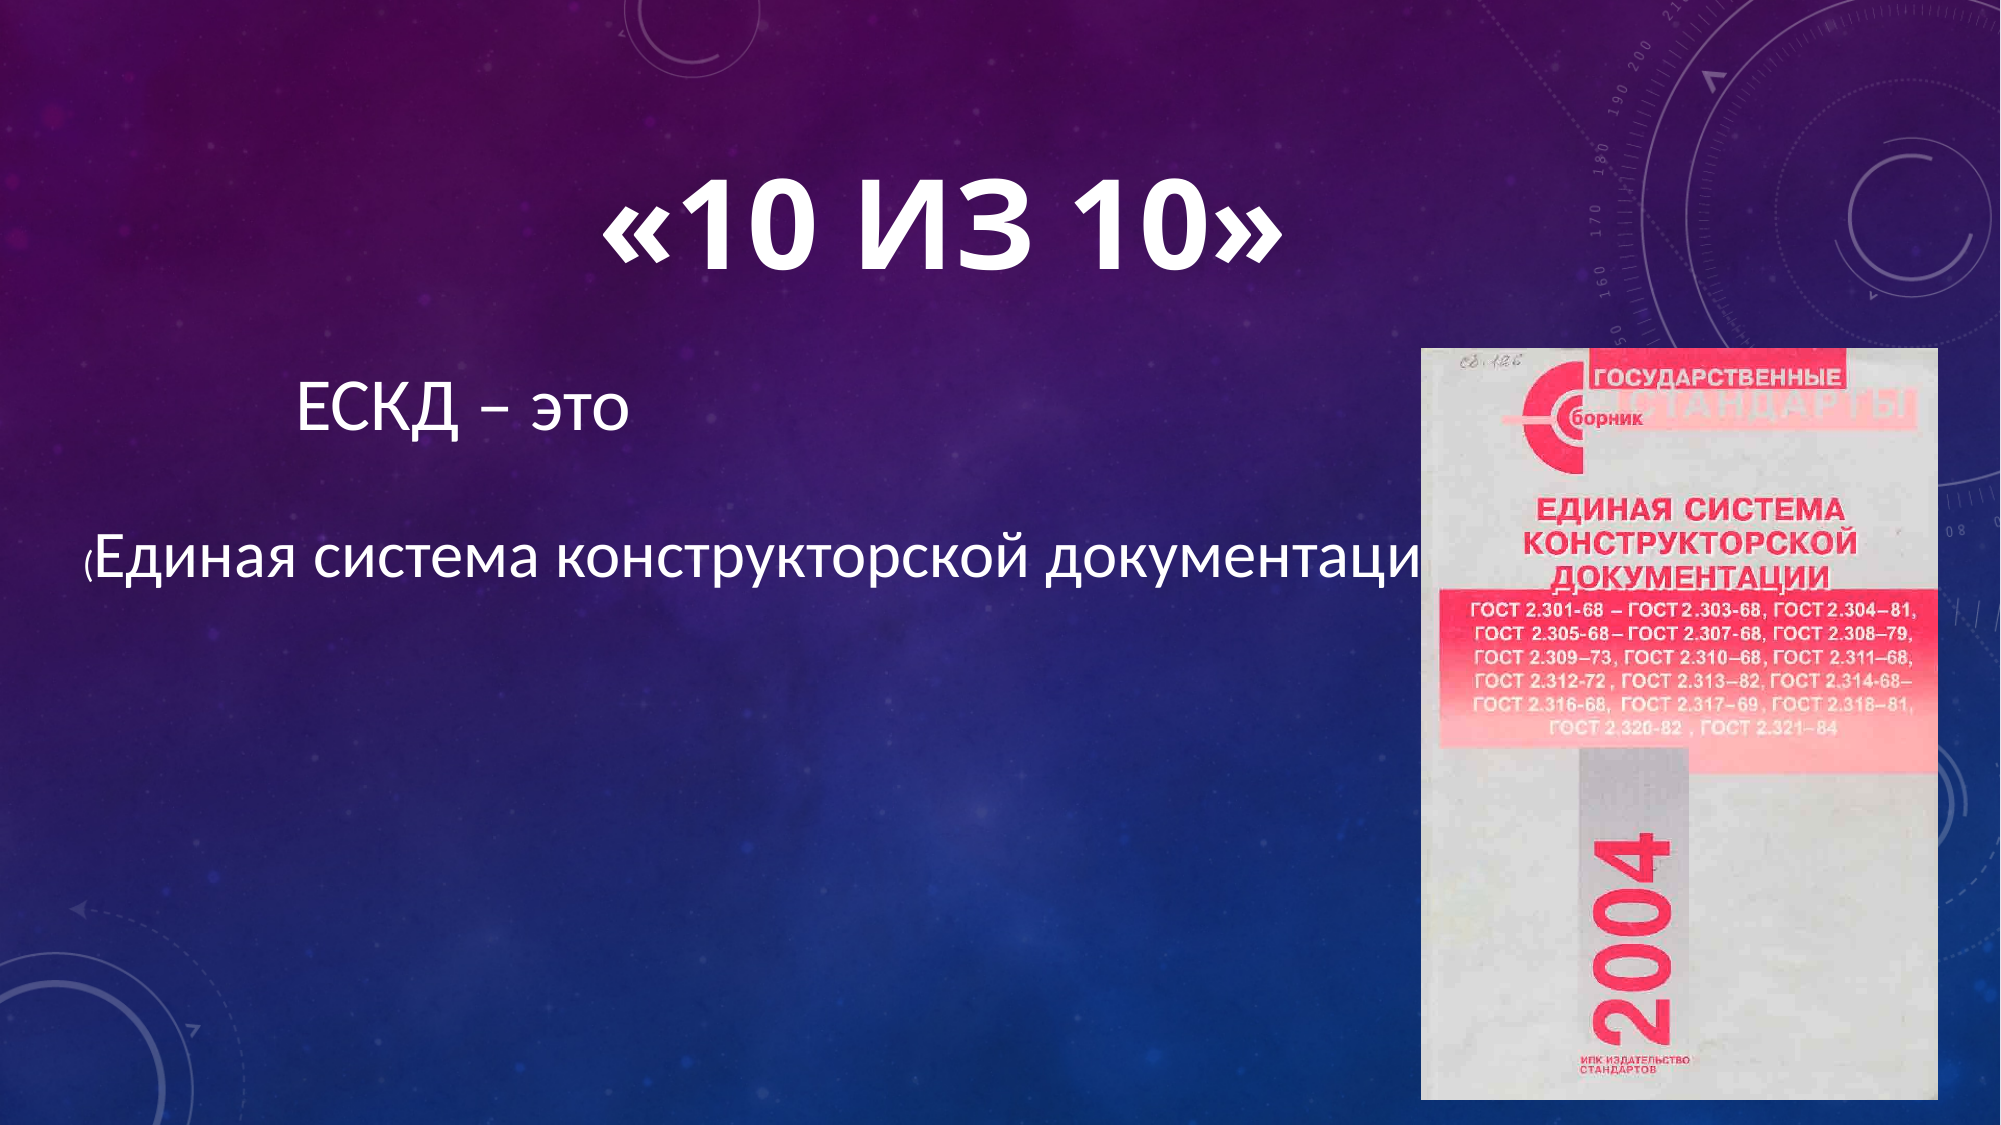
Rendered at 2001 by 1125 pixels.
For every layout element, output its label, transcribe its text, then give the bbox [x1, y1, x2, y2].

title «10 из 10» [112, 99, 1775, 339]
text_box ЕСКД – это [280, 348, 647, 454]
text_box (Единая система конструкторской документации) [67, 503, 1415, 598]
picture [0, 0, 2001, 1125]
